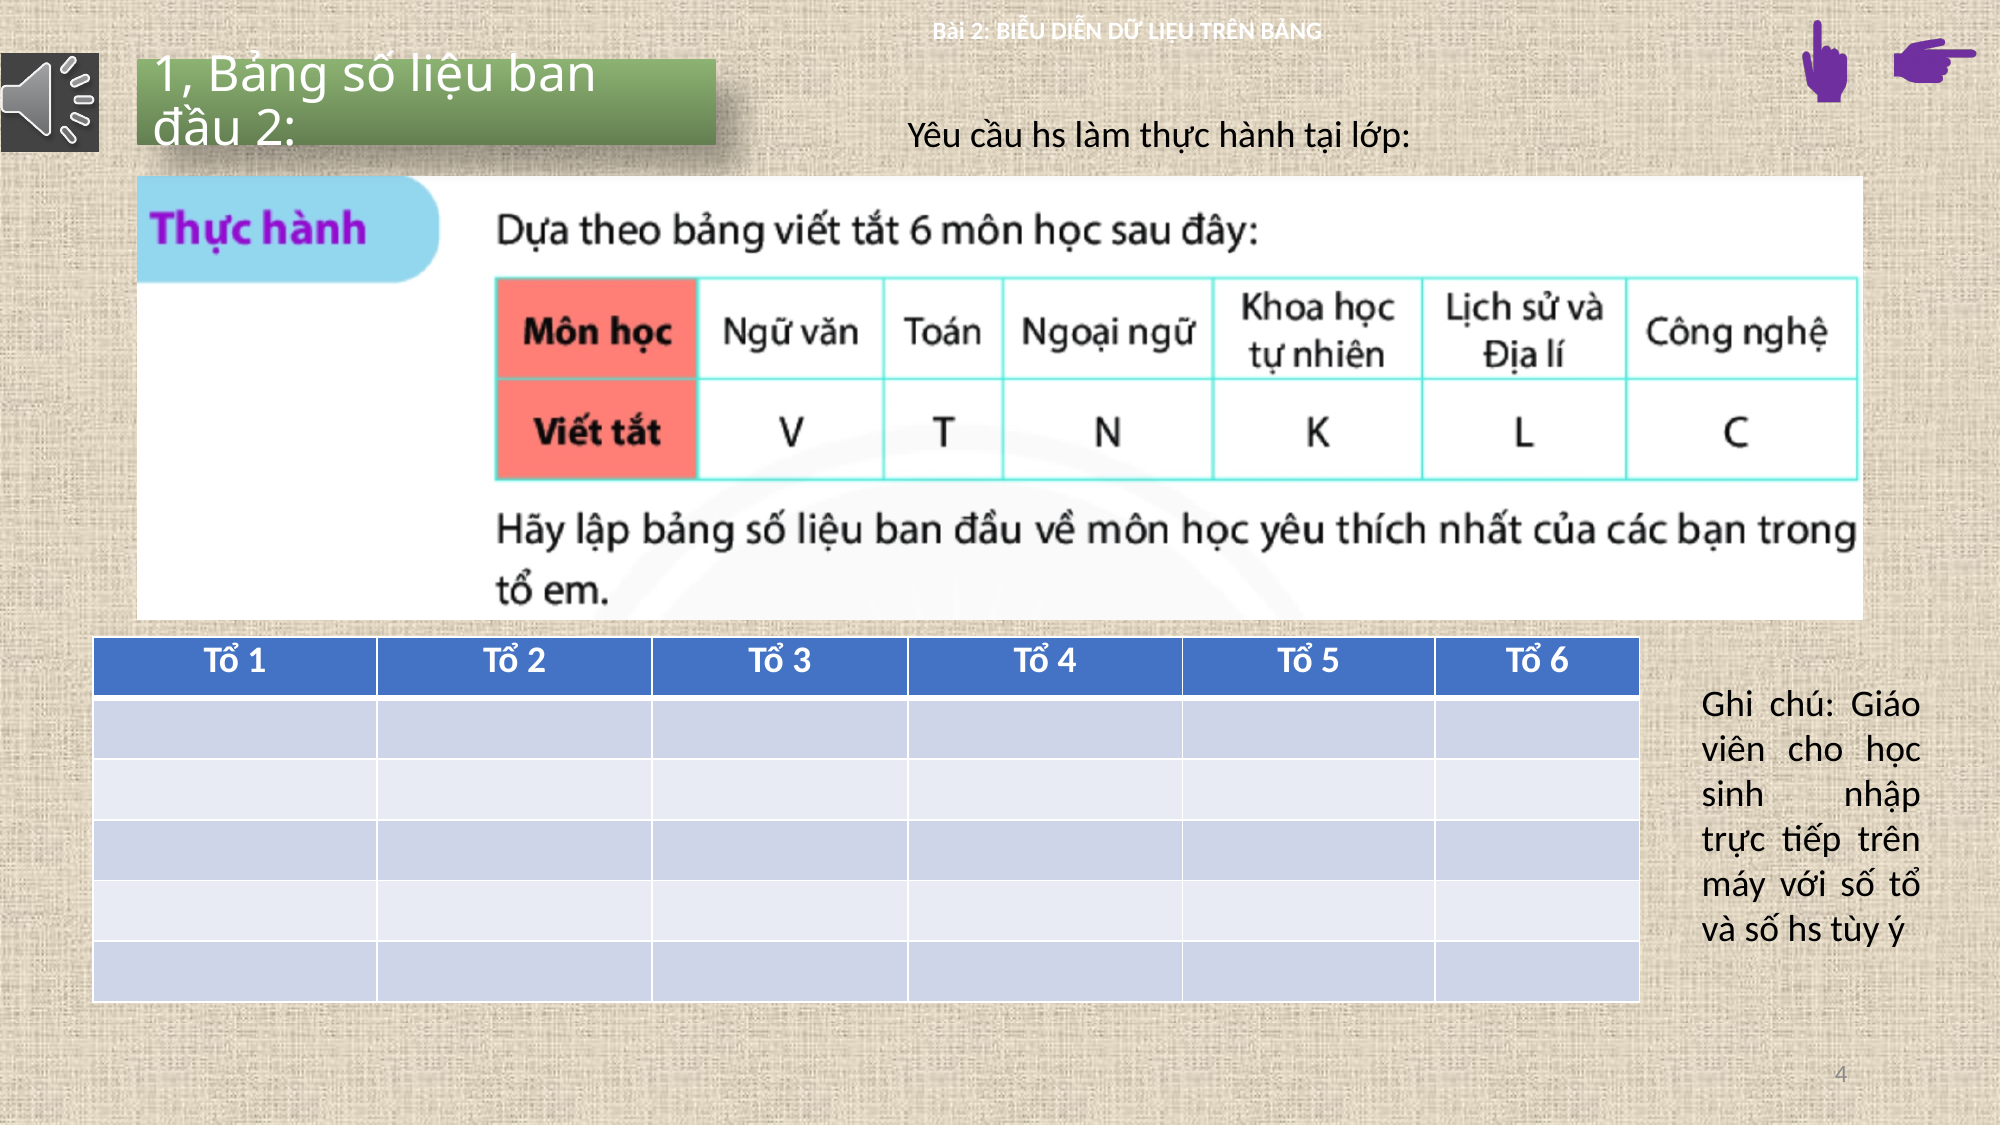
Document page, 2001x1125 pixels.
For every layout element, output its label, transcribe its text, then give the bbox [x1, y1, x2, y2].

table_cell [1436, 701, 1639, 758]
table_header Tổ 2 [378, 638, 651, 695]
table_header Tổ 5 [1183, 638, 1434, 695]
slide_number 4 [1412, 1042, 1863, 1103]
footer Bài 2: BIỄU DIỄN DỮ LIỆU TRÊN BẢNG [790, 0, 1466, 60]
table_cell [378, 701, 651, 758]
table_cell [1183, 821, 1434, 880]
table_cell [653, 701, 907, 758]
table_cell [378, 821, 651, 880]
picture [0, 52, 101, 153]
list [137, 176, 1863, 620]
table_cell [94, 821, 376, 880]
table_cell [653, 881, 907, 940]
table_cell [1436, 942, 1639, 1001]
table_cell [909, 881, 1182, 940]
table_cell [909, 760, 1182, 819]
text_box Ghi chú: Giáo viên cho học sinh nhập trực tiếp trên máy với số tổ và số hs tùy ý [1686, 671, 1936, 957]
table_cell [653, 942, 907, 1001]
table_cell [909, 701, 1182, 758]
table_cell [1436, 821, 1639, 880]
table_cell [1183, 701, 1434, 758]
picture [1777, 15, 1872, 108]
picture [1888, 22, 1982, 99]
table_header Tổ 3 [653, 638, 907, 695]
text_box Yêu cầu hs làm thực hành tại lớp: [893, 102, 1863, 163]
table_cell [378, 760, 651, 819]
title 1, Bảng số liệu ban đầu 2: [137, 59, 716, 145]
table_cell [378, 881, 651, 940]
table_cell [909, 942, 1182, 1001]
table_cell [94, 701, 376, 758]
table_cell [653, 821, 907, 880]
table_cell [909, 821, 1182, 880]
table_cell [94, 881, 376, 940]
table_cell [1183, 881, 1434, 940]
table_cell [1436, 760, 1639, 819]
table_cell [94, 760, 376, 819]
table_cell [94, 942, 376, 1001]
table_cell [378, 942, 651, 1001]
table_cell [1183, 760, 1434, 819]
table_cell [653, 760, 907, 819]
table_cell [1183, 942, 1434, 1001]
table_header Tổ 1 [94, 638, 376, 695]
table_cell [1436, 881, 1639, 940]
table_header Tổ 4 [909, 638, 1182, 695]
table_header Tổ 6 [1436, 638, 1639, 695]
